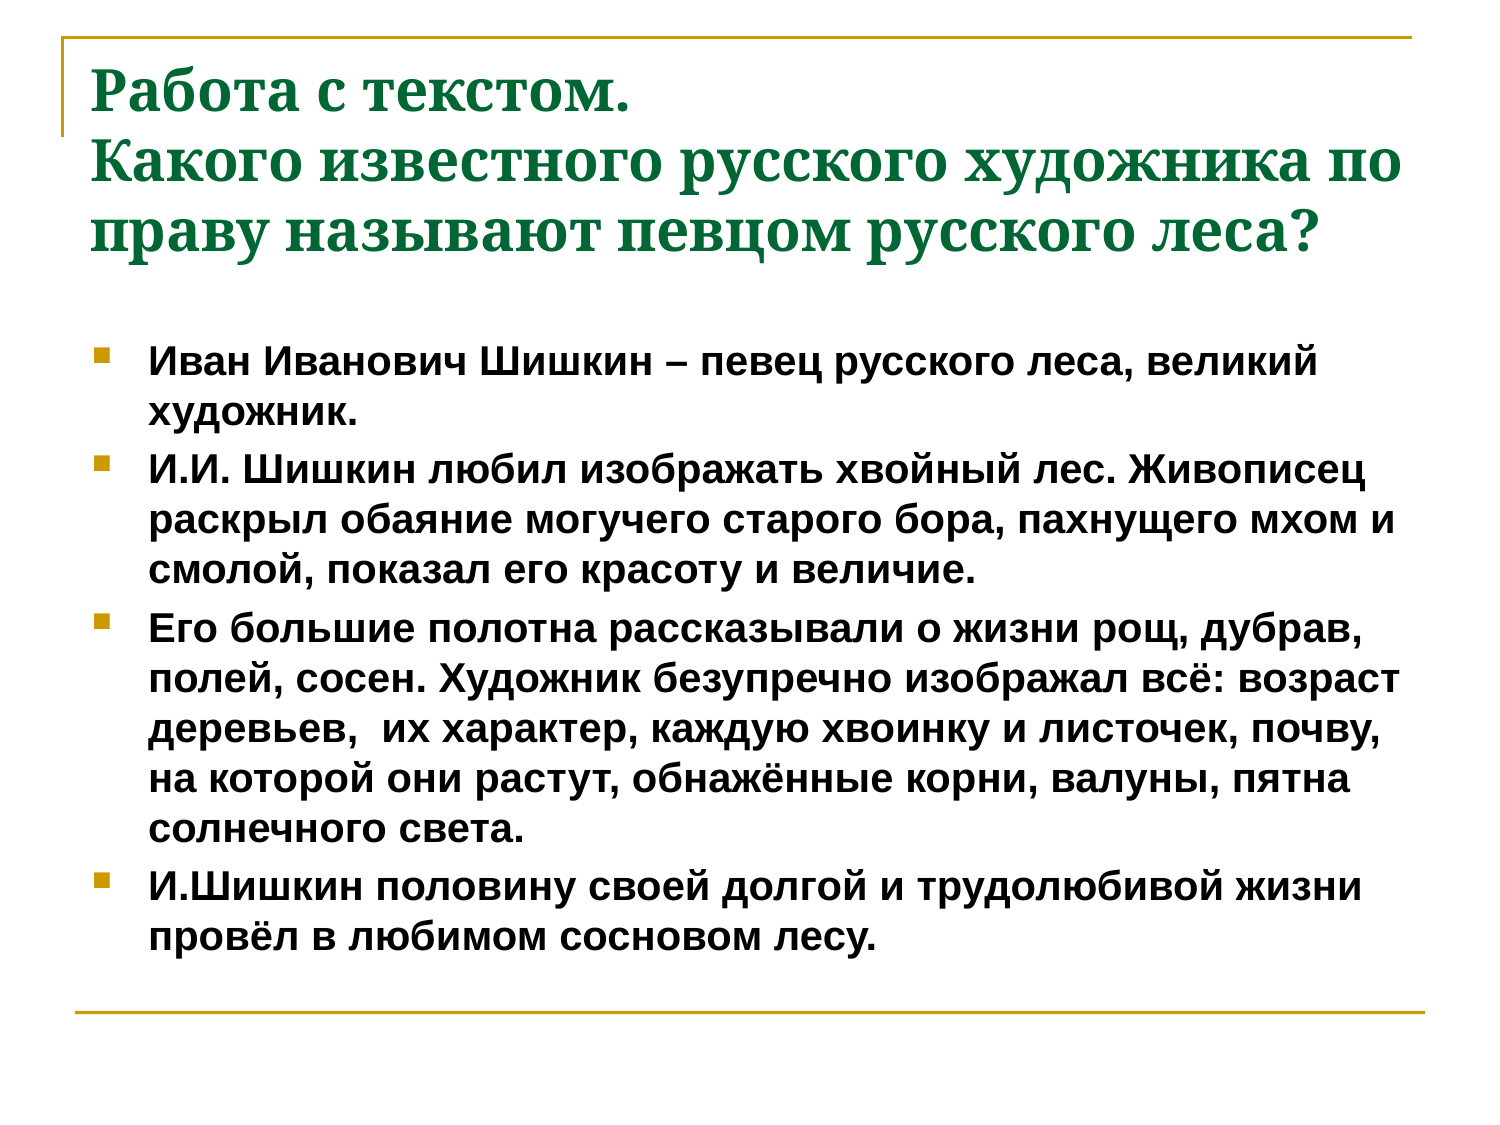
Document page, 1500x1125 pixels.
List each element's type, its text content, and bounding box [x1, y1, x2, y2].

title Работа с текстом. Какого известного русского художника по праву называют певцом русского леса? [74, 45, 1426, 268]
list Иван Иванович Шишкин – певец русского леса, великий художник. И.И. Шишкин любил изображать хвойный лес. Живописец раскрыл обаяние могучего старого бора, пахнущего мхом и смолой, показал его красоту и величие. Его большие полотна рассказывали о жизни рощ, дубрав, полей, сосен. Художник безупречно изображал всё: возраст деревьев, их характер, каждую хвоинку и листочек, почву, на которой они растут, обнажённые корни, валуны, пятна солнечного света. И.Шишкин половину своей долгой и трудолюбивой жизни провёл в любимом сосновом лесу. [76, 326, 1428, 965]
